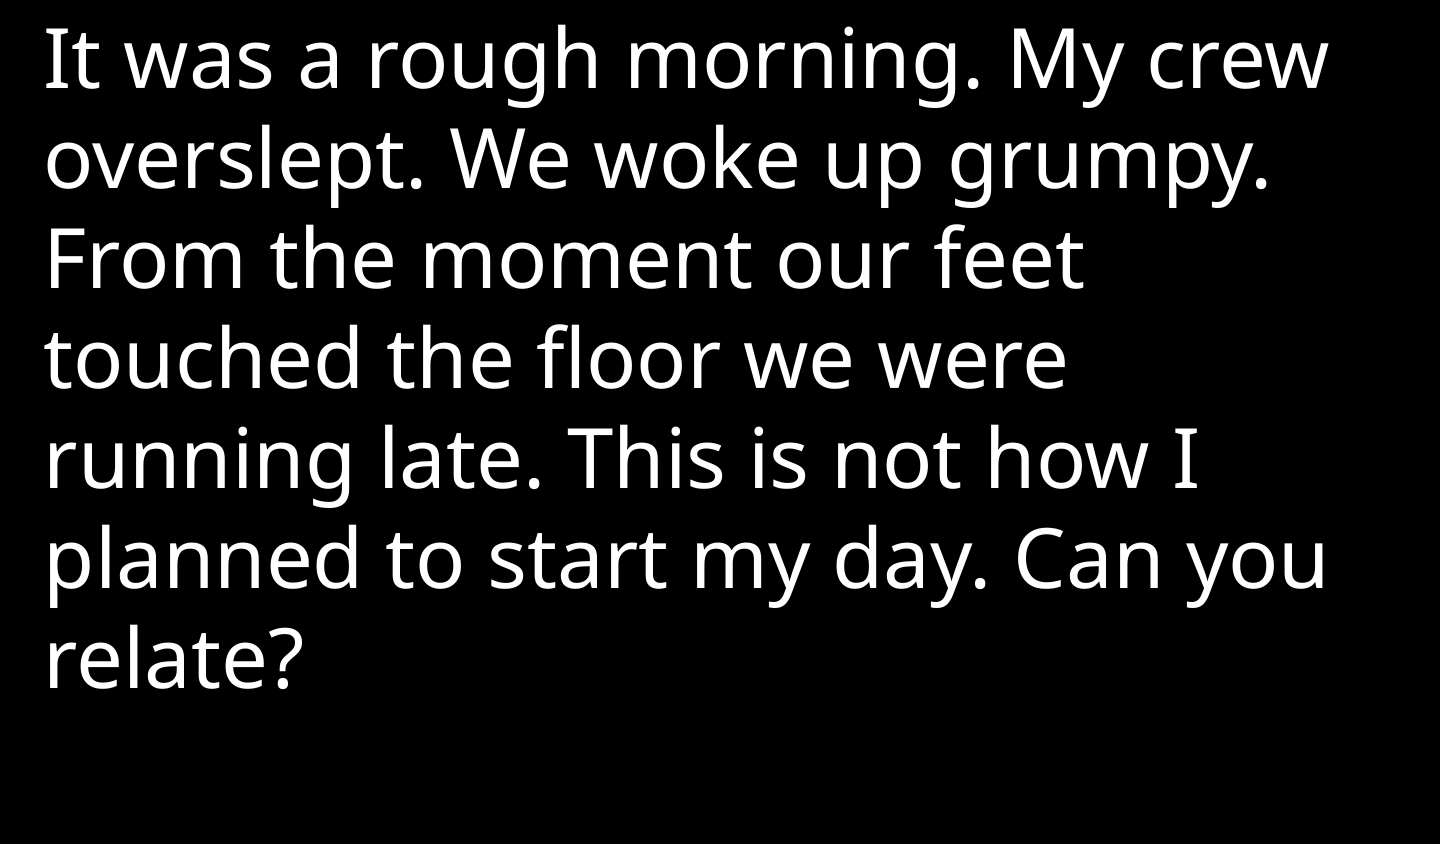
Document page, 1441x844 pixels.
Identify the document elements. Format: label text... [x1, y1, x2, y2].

subtitle It was a rough morning. My crew overslept. We woke up grumpy. From the moment our feet touched the floor we were running late. This is not how I planned to start my day. Can you relate? [32, 0, 1408, 844]
